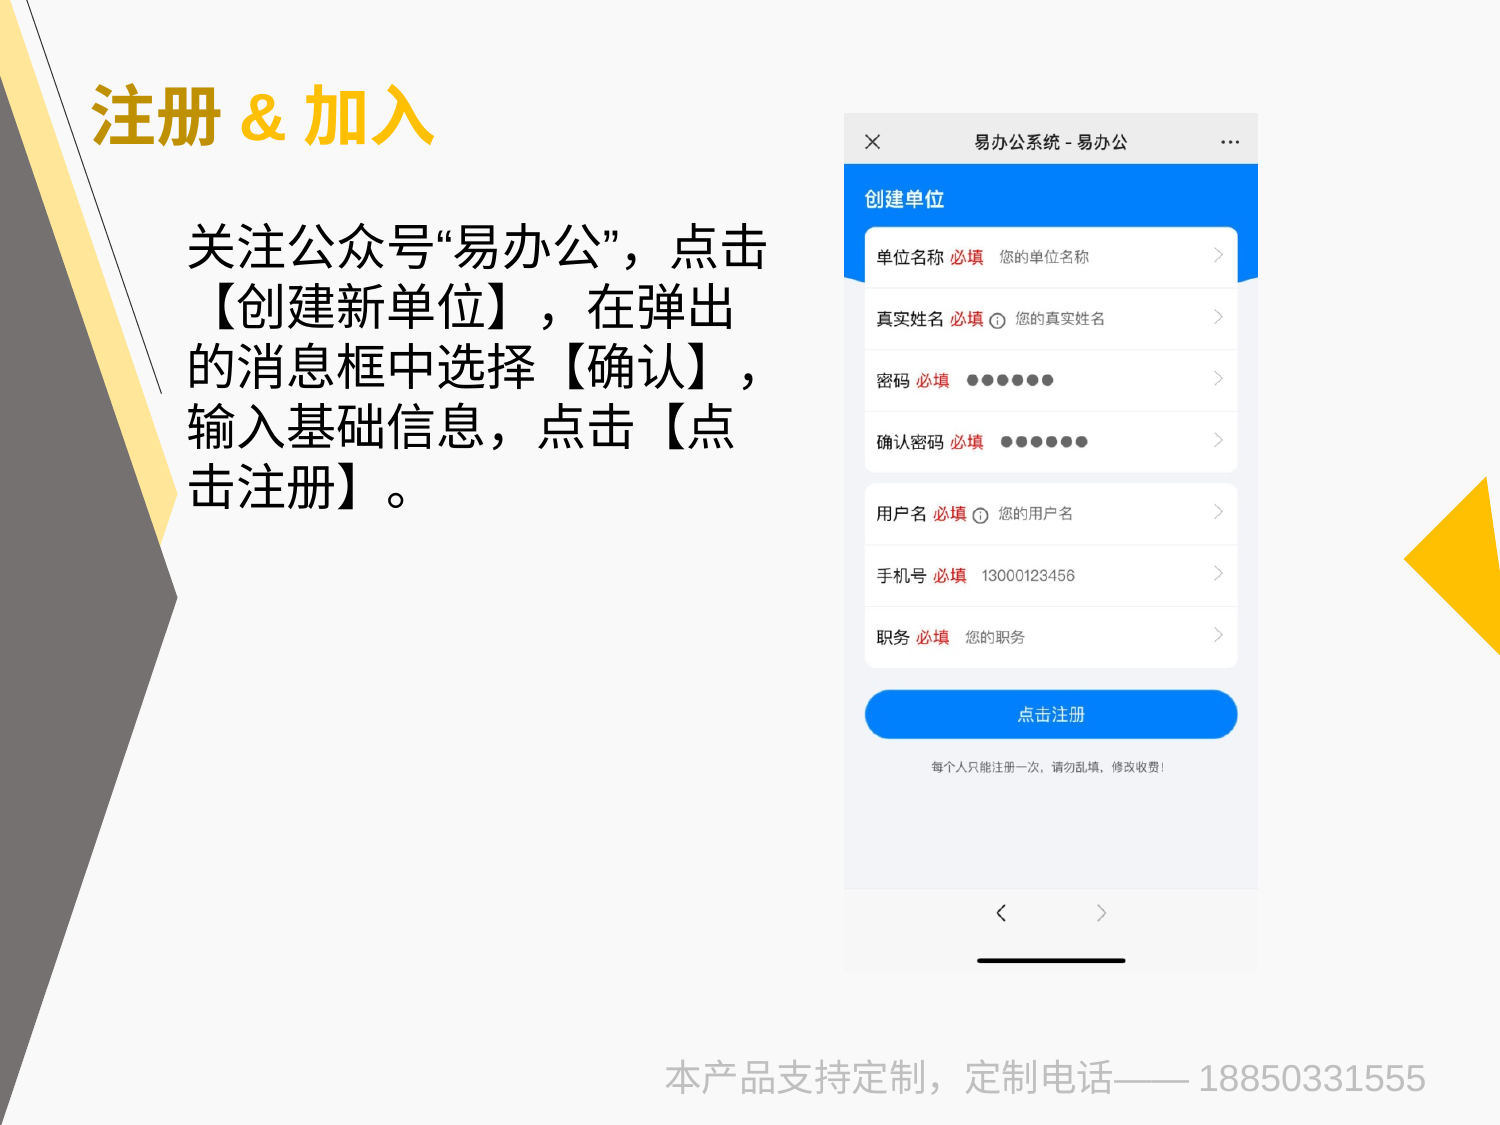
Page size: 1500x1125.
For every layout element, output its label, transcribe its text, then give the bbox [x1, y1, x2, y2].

text_box [1402, 474, 1500, 657]
text_box 本产品支持定制，定制电话——18850331555 [649, 1046, 1500, 1107]
picture [844, 113, 1258, 972]
text_box 关注公众号“易办公”，点击【创建新单位】，在弹出的消息框中选择【确认】，输入基础信息，点击【点击注册】。 [178, 208, 798, 523]
text_box 注册&加入 [178, 66, 452, 161]
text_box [0, 0, 178, 1125]
